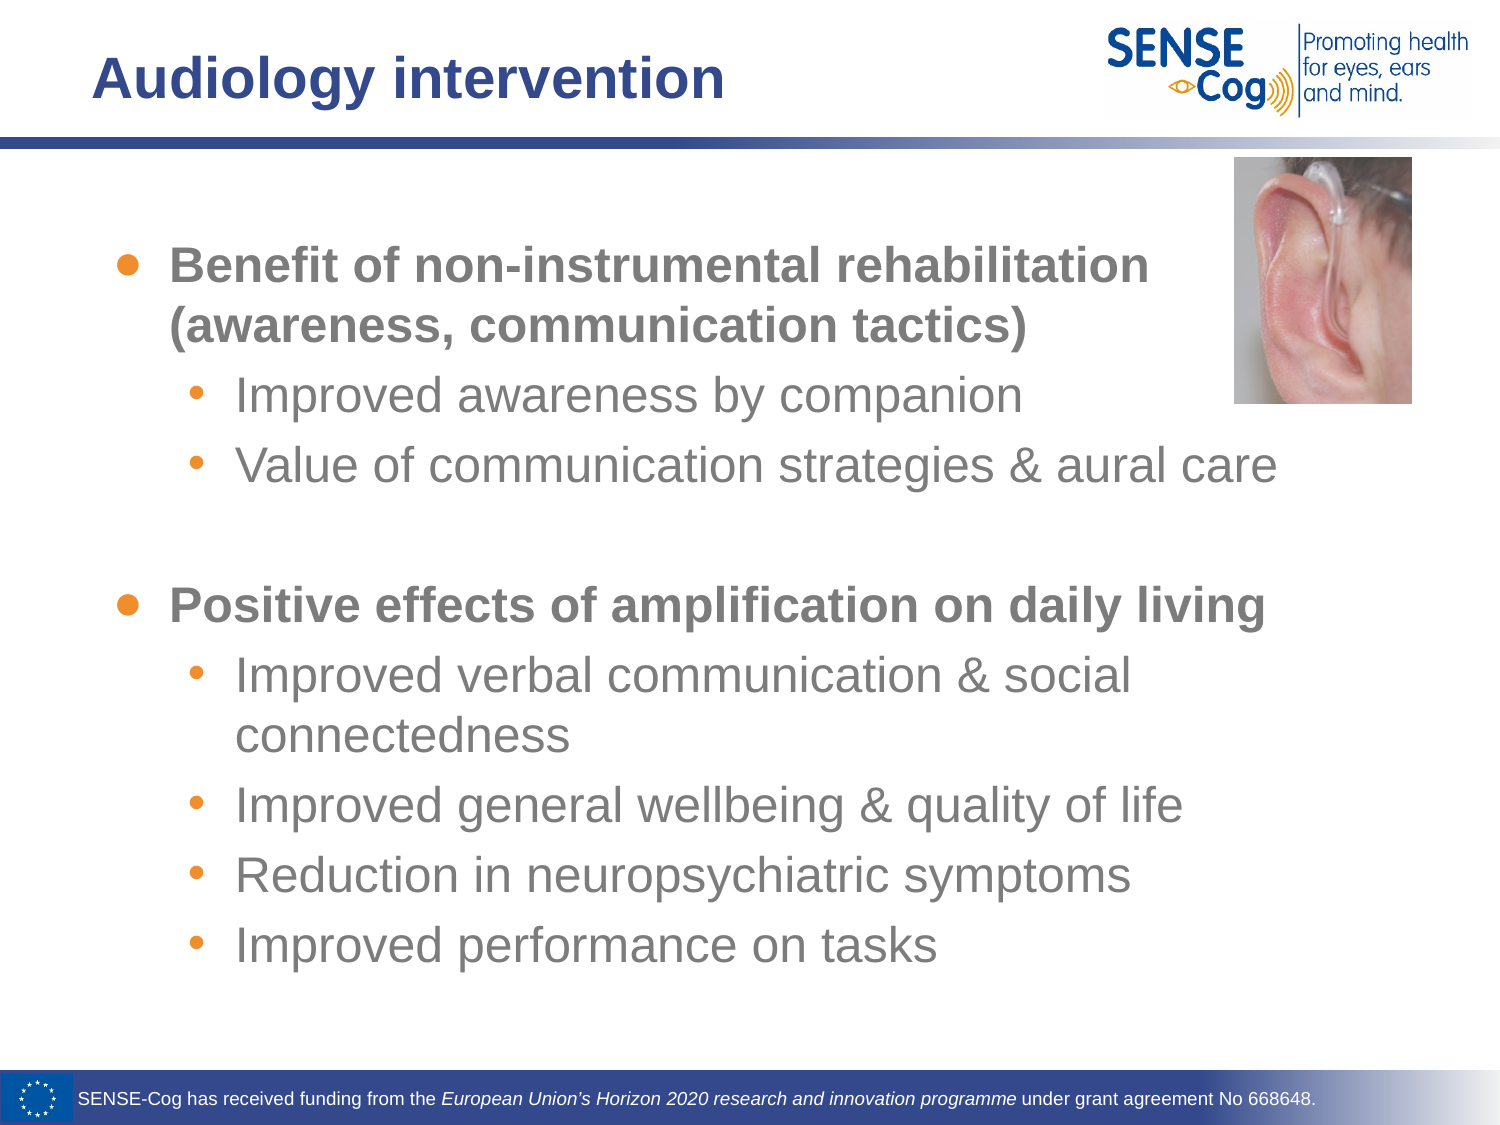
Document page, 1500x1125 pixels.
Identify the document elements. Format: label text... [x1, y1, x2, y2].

picture [1, 1074, 73, 1122]
title Audiology intervention [76, 13, 1118, 138]
list Benefit of non-instrumental rehabilitation (awareness, communication tactics) Improved awareness by companion Value of communication strategies & aural care Positive effects of amplification on daily living Improved verbal communication & social connectedness Improved general wellbeing & quality of life Reduction in neuropsychiatric symptoms Improved performance on tasks [97, 224, 1432, 1107]
picture [1118, 19, 1471, 121]
picture [1233, 148, 1412, 404]
